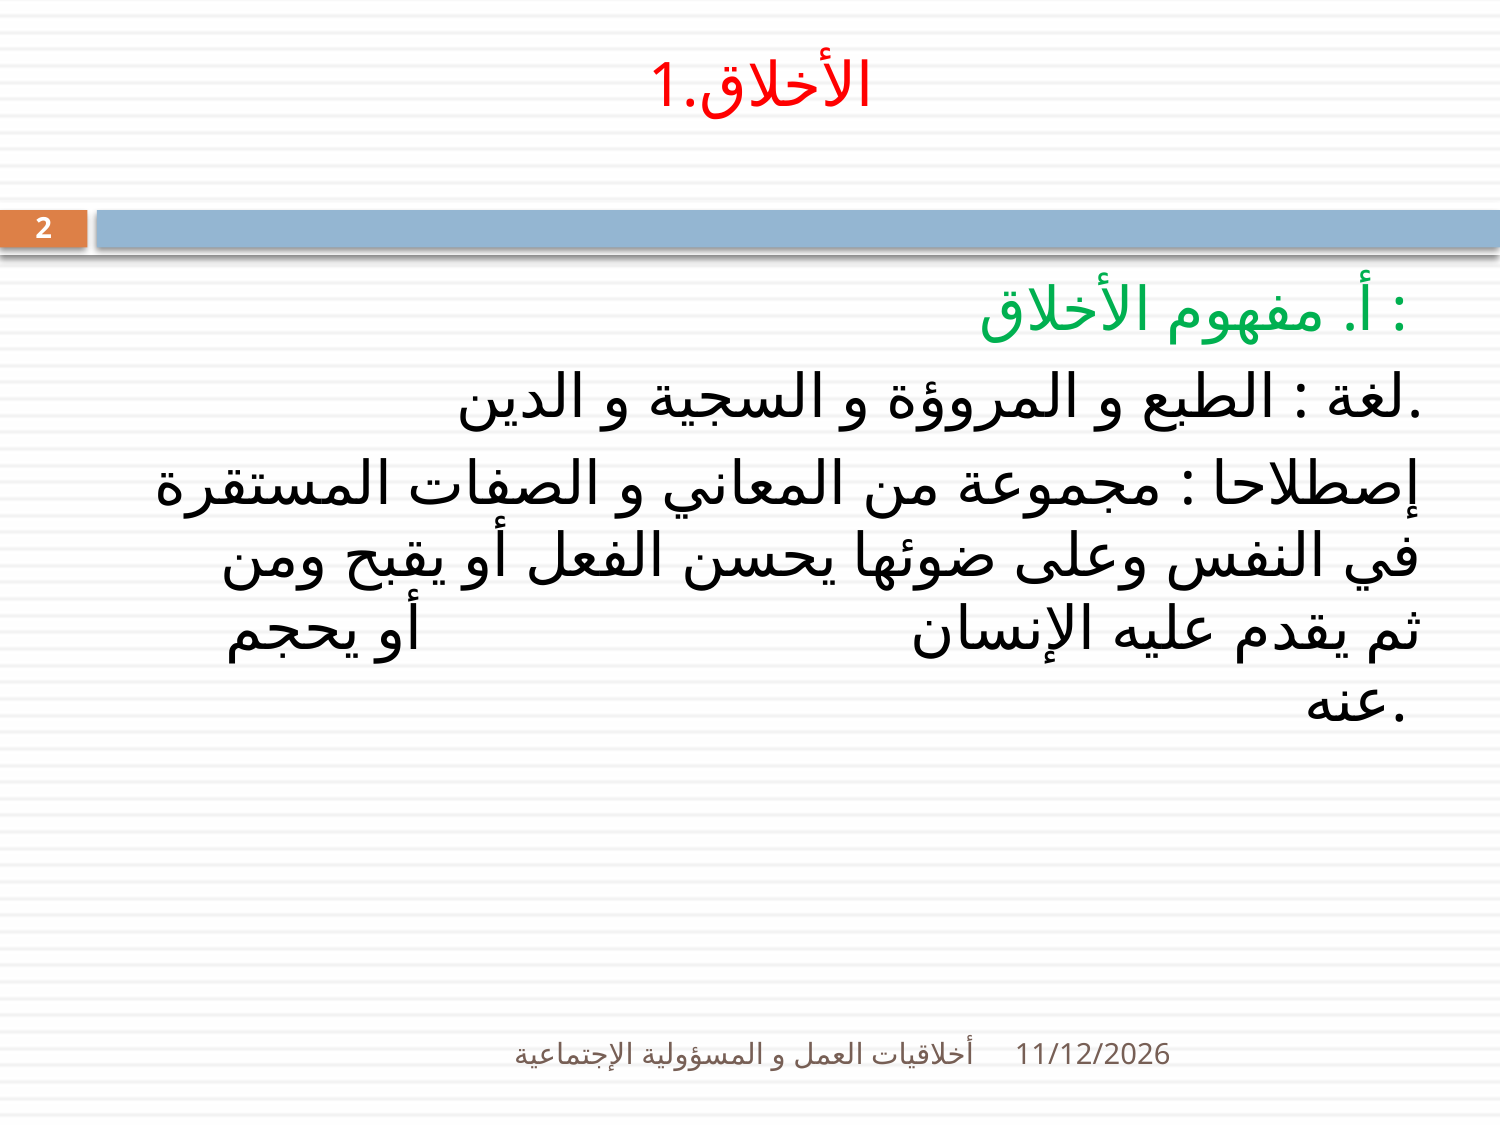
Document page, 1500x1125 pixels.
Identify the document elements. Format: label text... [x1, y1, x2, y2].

footer أخلاقيات العمل و المسؤولية الإجتماعية [99, 1024, 990, 1085]
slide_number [999, 1025, 1438, 1085]
title الأخلاق.1 [100, 37, 1438, 200]
list أ. مفهوم الأخلاق : لغة : الطبع و المروؤة و السجية و الدين. إصطلاحا : مجموعة من المعاني و الصفات المستقرة في النفس وعلى ضوئها يحسن الفعل أو يقبح ومن ثم يقدم عليه الإنسان أو يحجم عنه. [100, 262, 1438, 1000]
slide_number 2 [0, 208, 88, 249]
